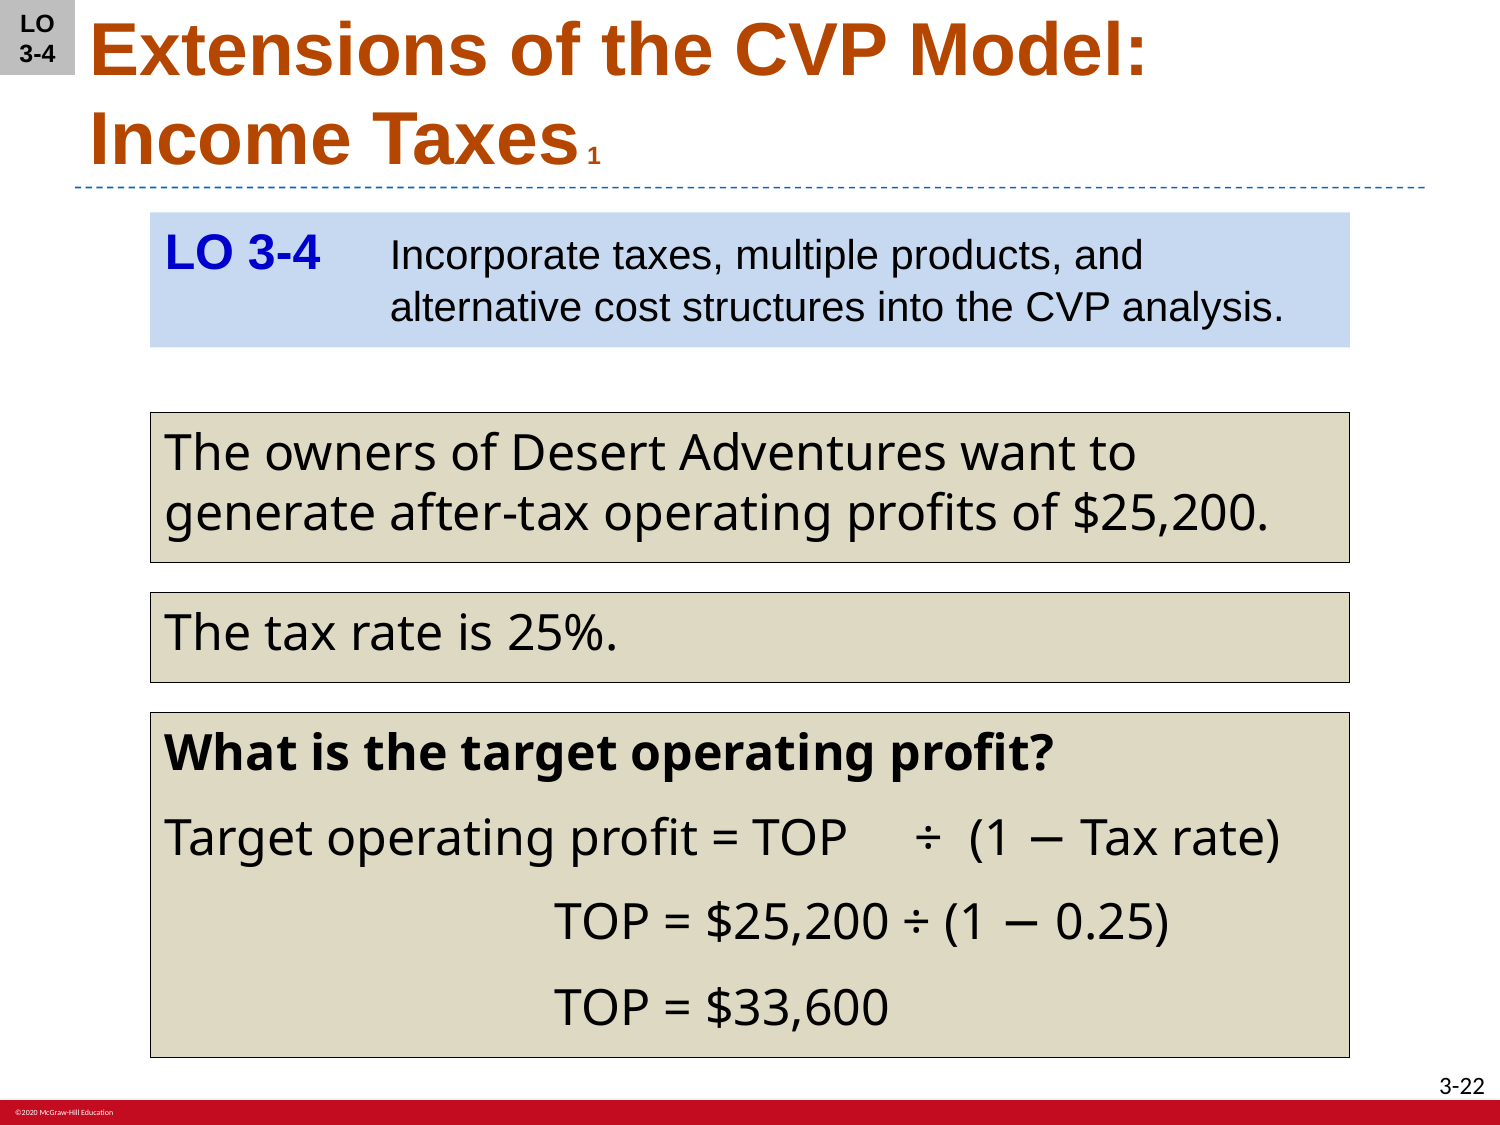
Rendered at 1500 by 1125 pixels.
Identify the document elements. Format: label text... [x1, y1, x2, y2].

list LO 3-4 Incorporate taxes, multiple products, and alternative cost structures into the CVP analysis. [150, 212, 1350, 348]
list The owners of Desert Adventures want to generate after-tax operating profits of $25,200. [150, 412, 1350, 563]
title Extensions of the CVP Model: Income Taxes 1 [75, 7, 1425, 188]
list The tax rate is 25%. [150, 592, 1350, 683]
list What is the target operating profit? Target operating profit = TOP ÷ (1 − Tax rate) TOP = $25,200 ÷ (1 − 0.25) TOP = $33,600 [150, 712, 1350, 1058]
list LO 3-4 [0, 0, 75, 75]
